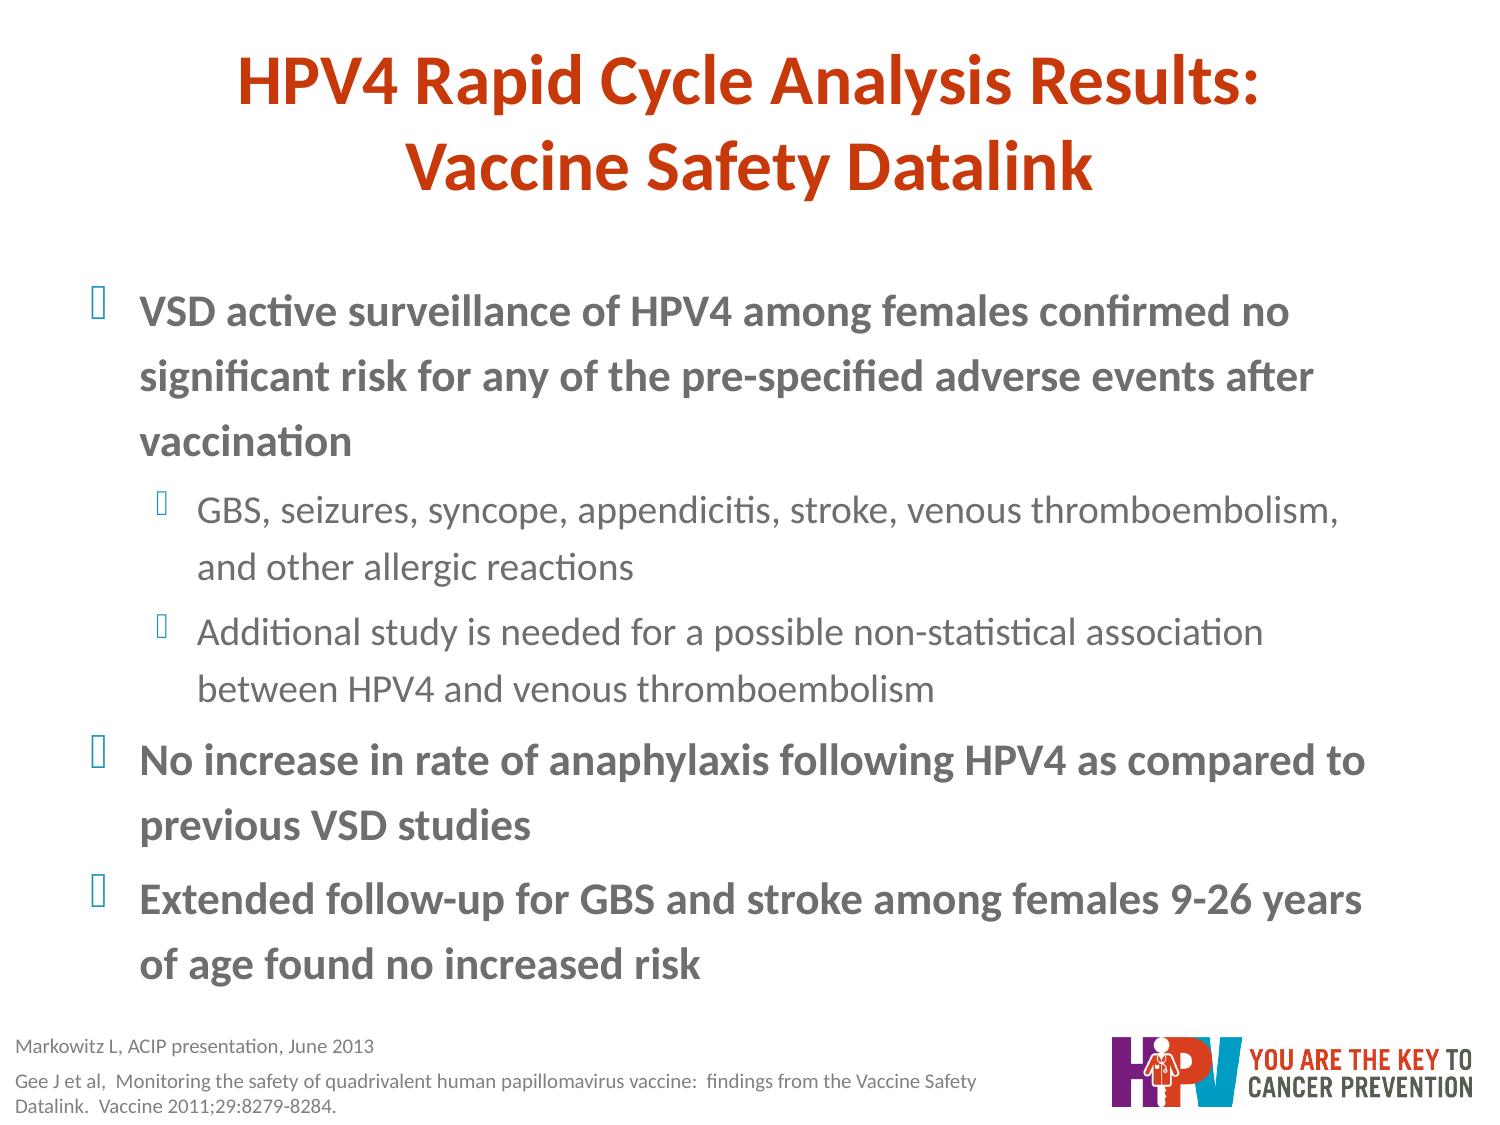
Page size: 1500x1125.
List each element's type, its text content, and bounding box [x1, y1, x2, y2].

picture [1112, 1037, 1219, 1107]
list Markowitz L, ACIP presentation, June 2013 Gee J et al, Monitoring the safety of quadrivalent human papillomavirus vaccine: findings from the Vaccine Safety Datalink. Vaccine 2011;29:8279-8284. [0, 1025, 1050, 1125]
title HPV4 Rapid Cycle Analysis Results: Vaccine Safety Datalink [75, 24, 1425, 213]
picture [1233, 1037, 1472, 1107]
list VSD active surveillance of HPV4 among females confirmed no significant risk for any of the pre-specified adverse events after vaccination GBS, seizures, syncope, appendicitis, stroke, venous thromboembolism, and other allergic reactions Additional study is needed for a possible non-statistical association between HPV4 and venous thromboembolism No increase in rate of anaphylaxis following HPV4 as compared to previous VSD studies Extended follow-up for GBS and stroke among females 9-26 years of age found no increased risk [75, 262, 1425, 1005]
